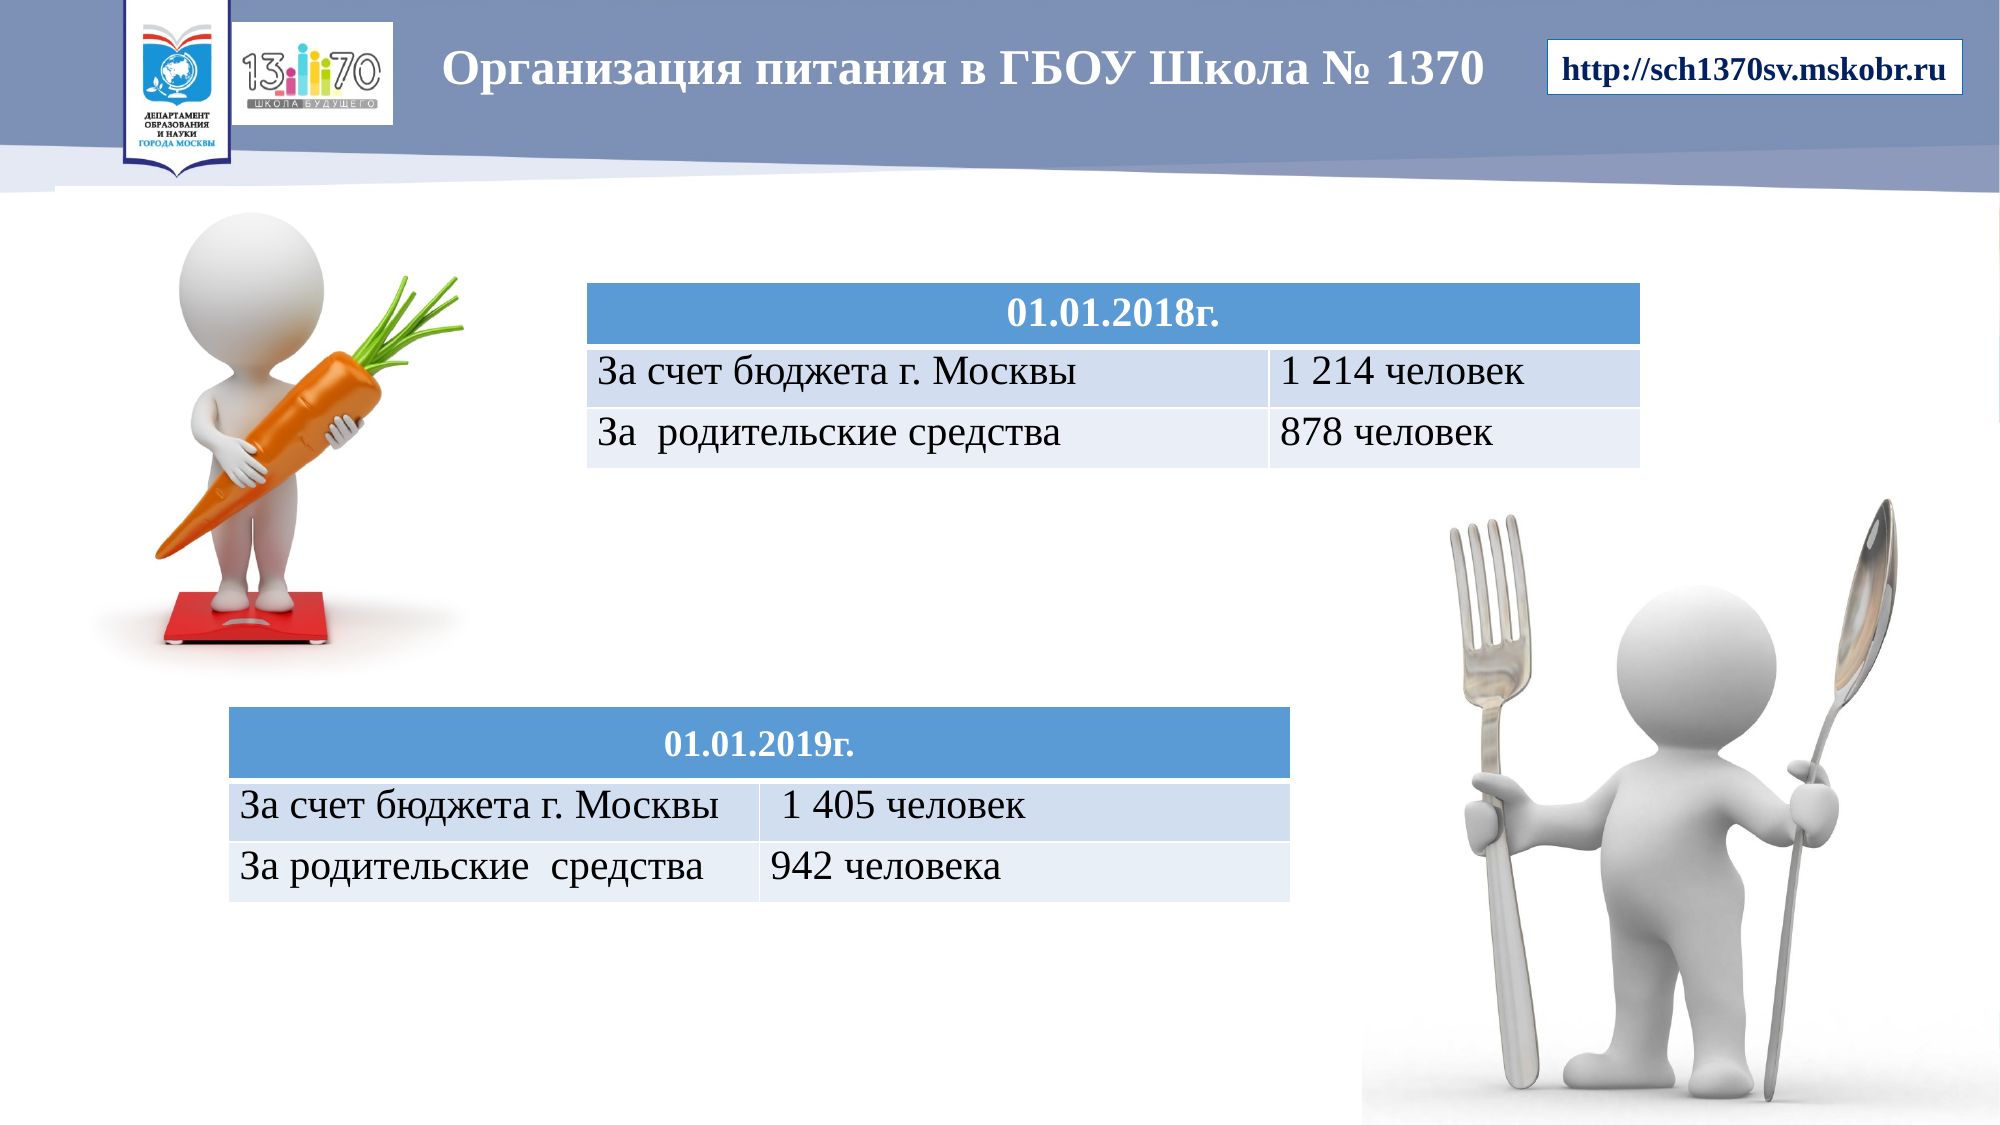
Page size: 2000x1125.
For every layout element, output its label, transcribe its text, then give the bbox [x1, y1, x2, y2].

table_cell За родительские средства [229, 843, 759, 902]
text_box Организация питания в ГБОУ Школа № 1370 [378, 27, 1548, 153]
table_cell За родительские средства [587, 409, 1268, 468]
table_cell 1 405 человек [760, 784, 1290, 841]
table_cell 942 человека [760, 843, 1290, 902]
table_header 01.01.2018г. [587, 283, 1640, 344]
table_cell За счет бюджета г. Москвы [229, 784, 759, 841]
table_cell За счет бюджета г. Москвы [587, 350, 1268, 407]
picture [0, 0, 2000, 1125]
table_cell 1 214 человек [1270, 350, 1640, 407]
table_cell 878 человек [1270, 409, 1640, 468]
table_header 01.01.2019г. [229, 707, 1290, 778]
text_box http://sch1370sv.mskobr.ru [1548, 39, 1963, 95]
